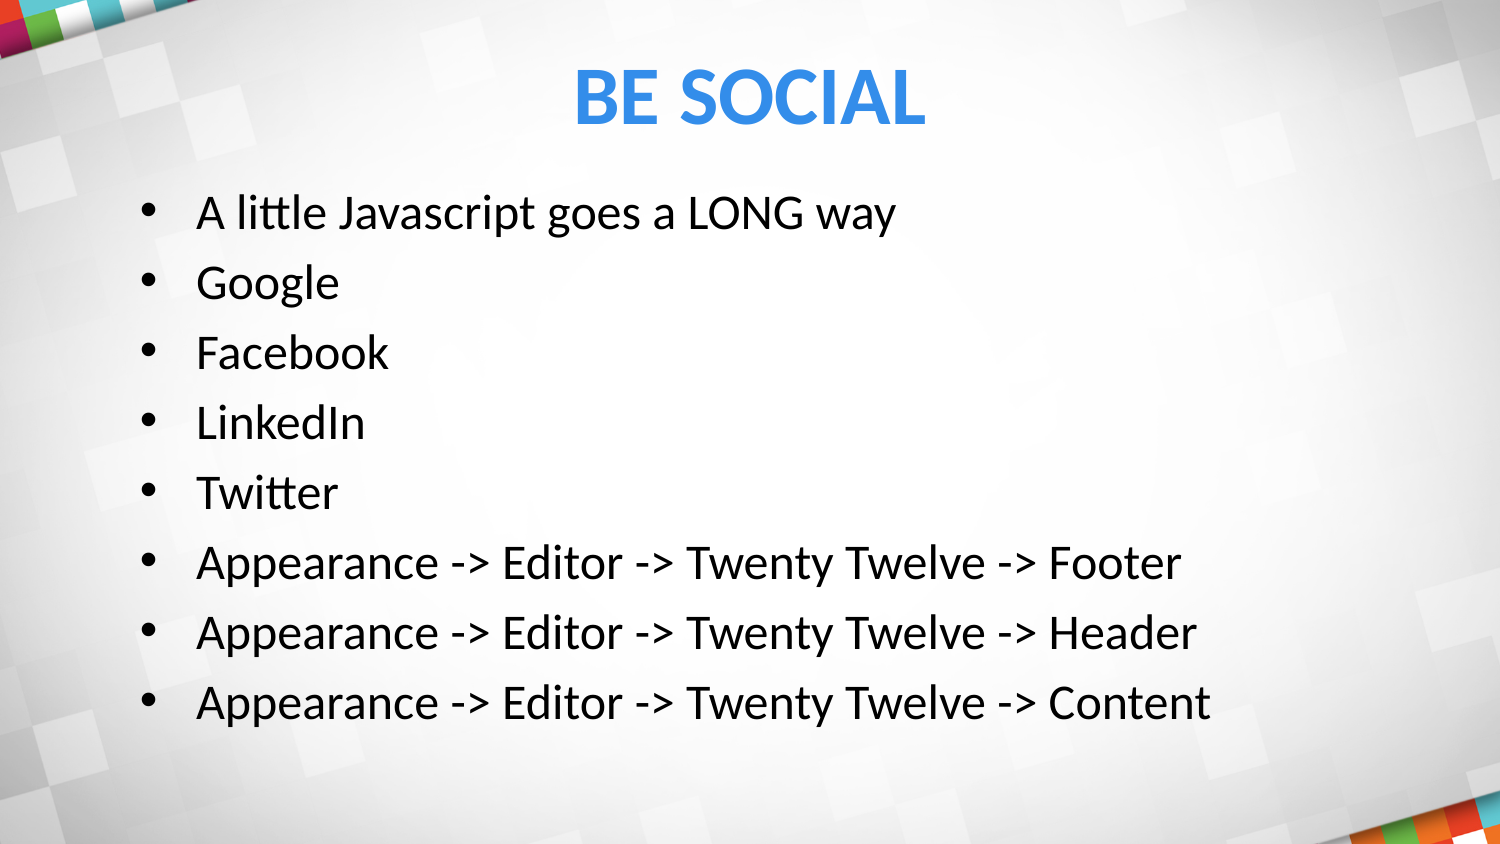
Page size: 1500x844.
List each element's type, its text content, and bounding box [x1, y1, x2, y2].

picture [0, 0, 1500, 844]
list A little Javascript goes a LONG way Google Facebook LinkedIn Twitter Appearance -> Editor -> Twenty Twelve -> Footer Appearance -> Editor -> Twenty Twelve -> Header Appearance -> Editor -> Twenty Twelve -> Content [125, 175, 1375, 810]
title Be social [75, 33, 1425, 175]
